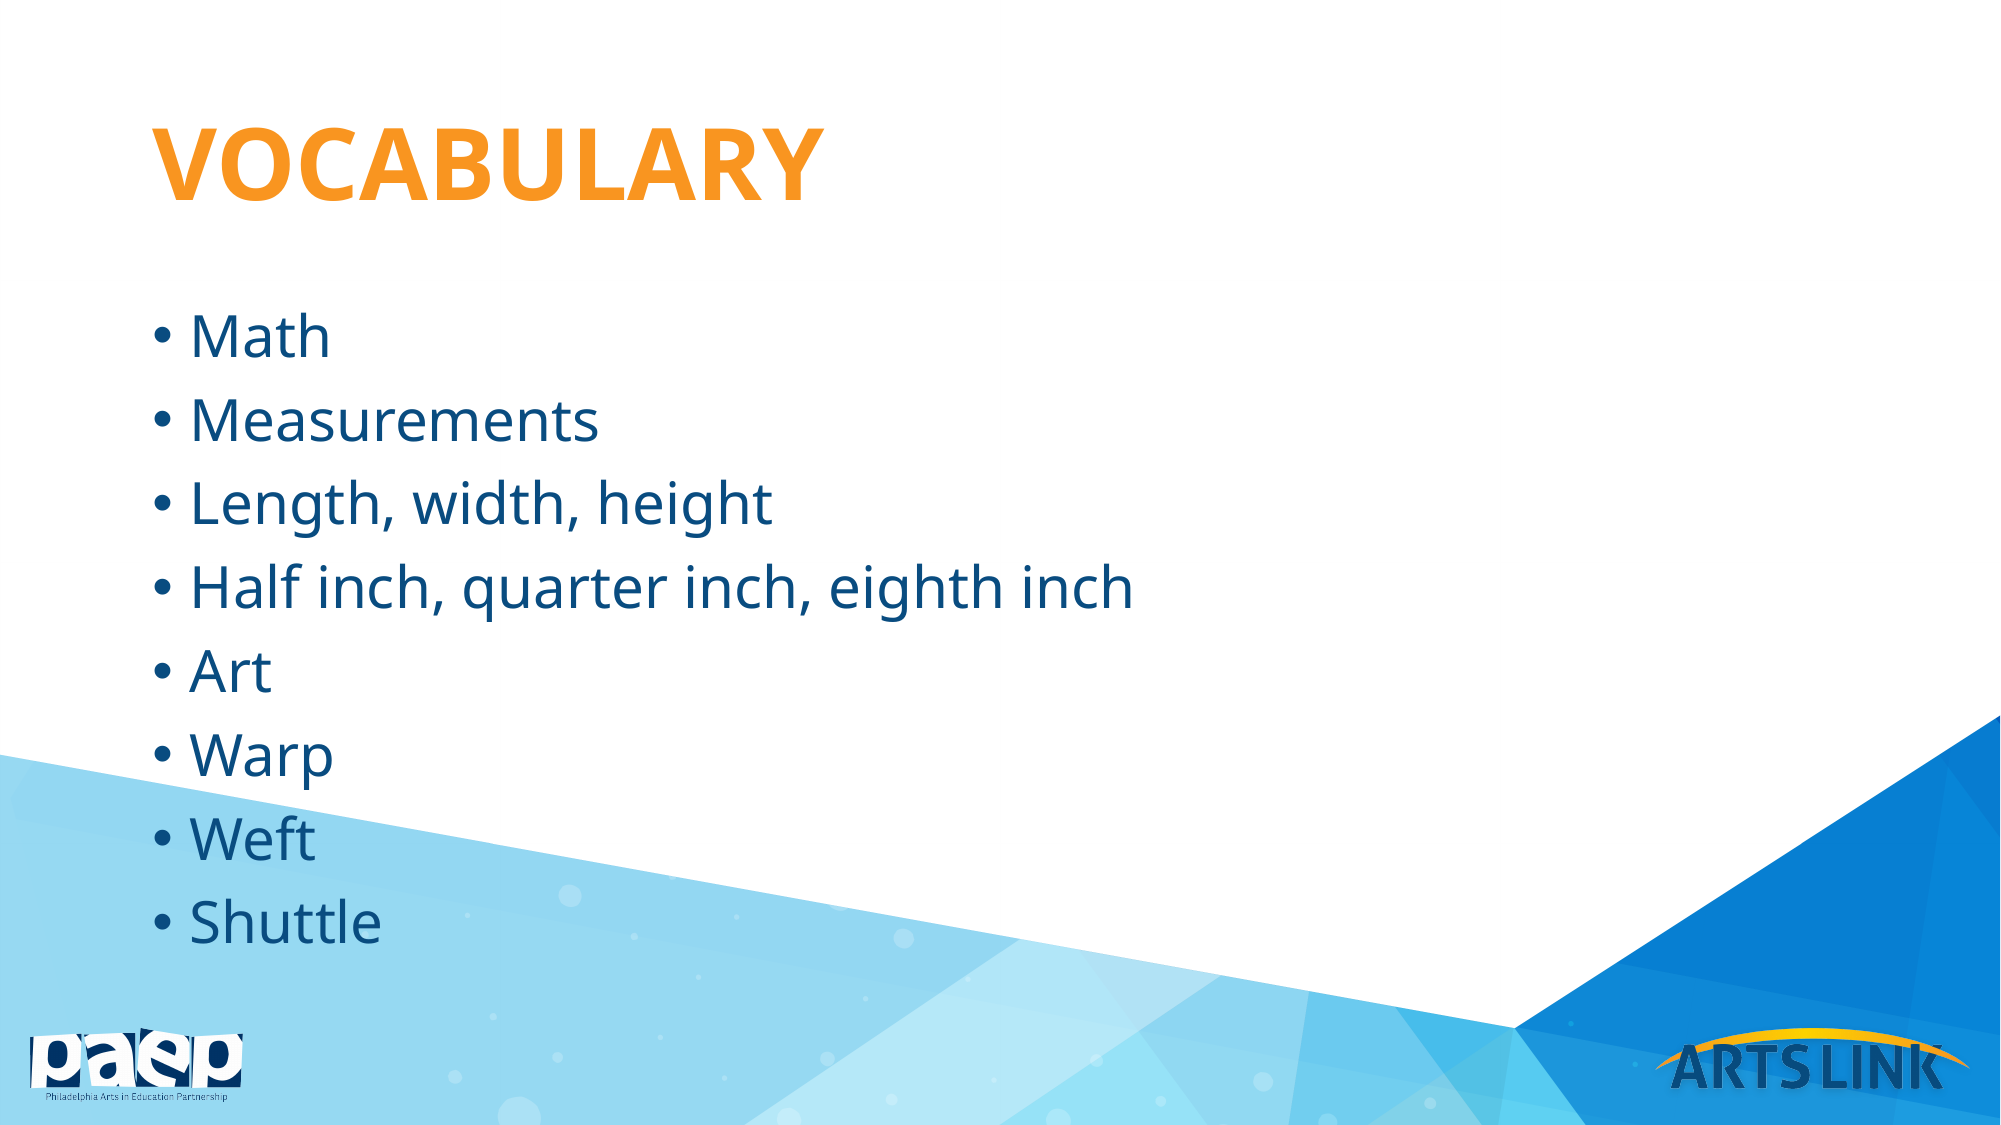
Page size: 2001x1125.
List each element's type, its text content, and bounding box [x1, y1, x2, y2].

picture [0, 0, 2001, 1125]
list Math Measurements Length, width, height Half inch, quarter inch, eighth inch Art Warp Weft Shuttle [137, 299, 1863, 1014]
title Vocabulary [137, 59, 1863, 278]
